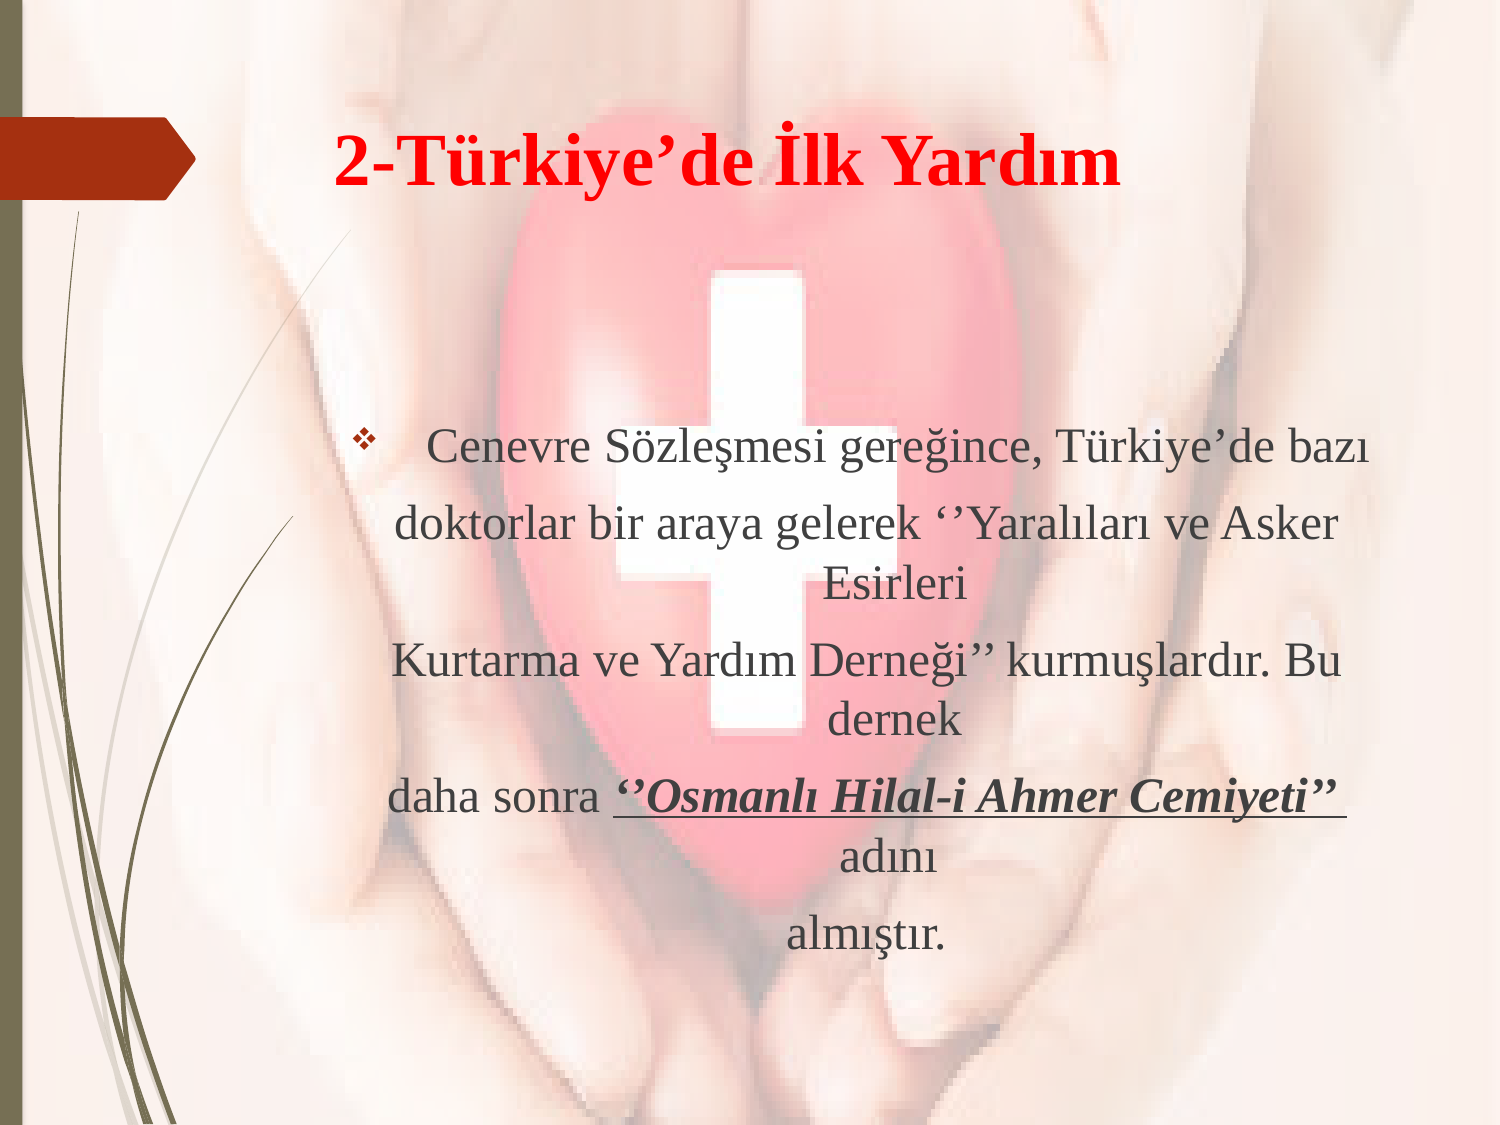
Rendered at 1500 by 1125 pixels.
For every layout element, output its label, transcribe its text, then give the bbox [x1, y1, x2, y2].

title 2-Türkiye’de İlk Yardım [319, 102, 1416, 313]
list Cenevre Sözleşmesi gereğince, Türkiye’de bazı doktorlar bir araya gelerek ‘’Yaralıları ve Asker Esirleri Kurtarma ve Yardım Derneği’’ kurmuşlardır. Bu dernek daha sonra ‘’Osmanlı Hilal-i Ahmer Cemiyeti’’ adını almıştır. [318, 350, 1416, 970]
